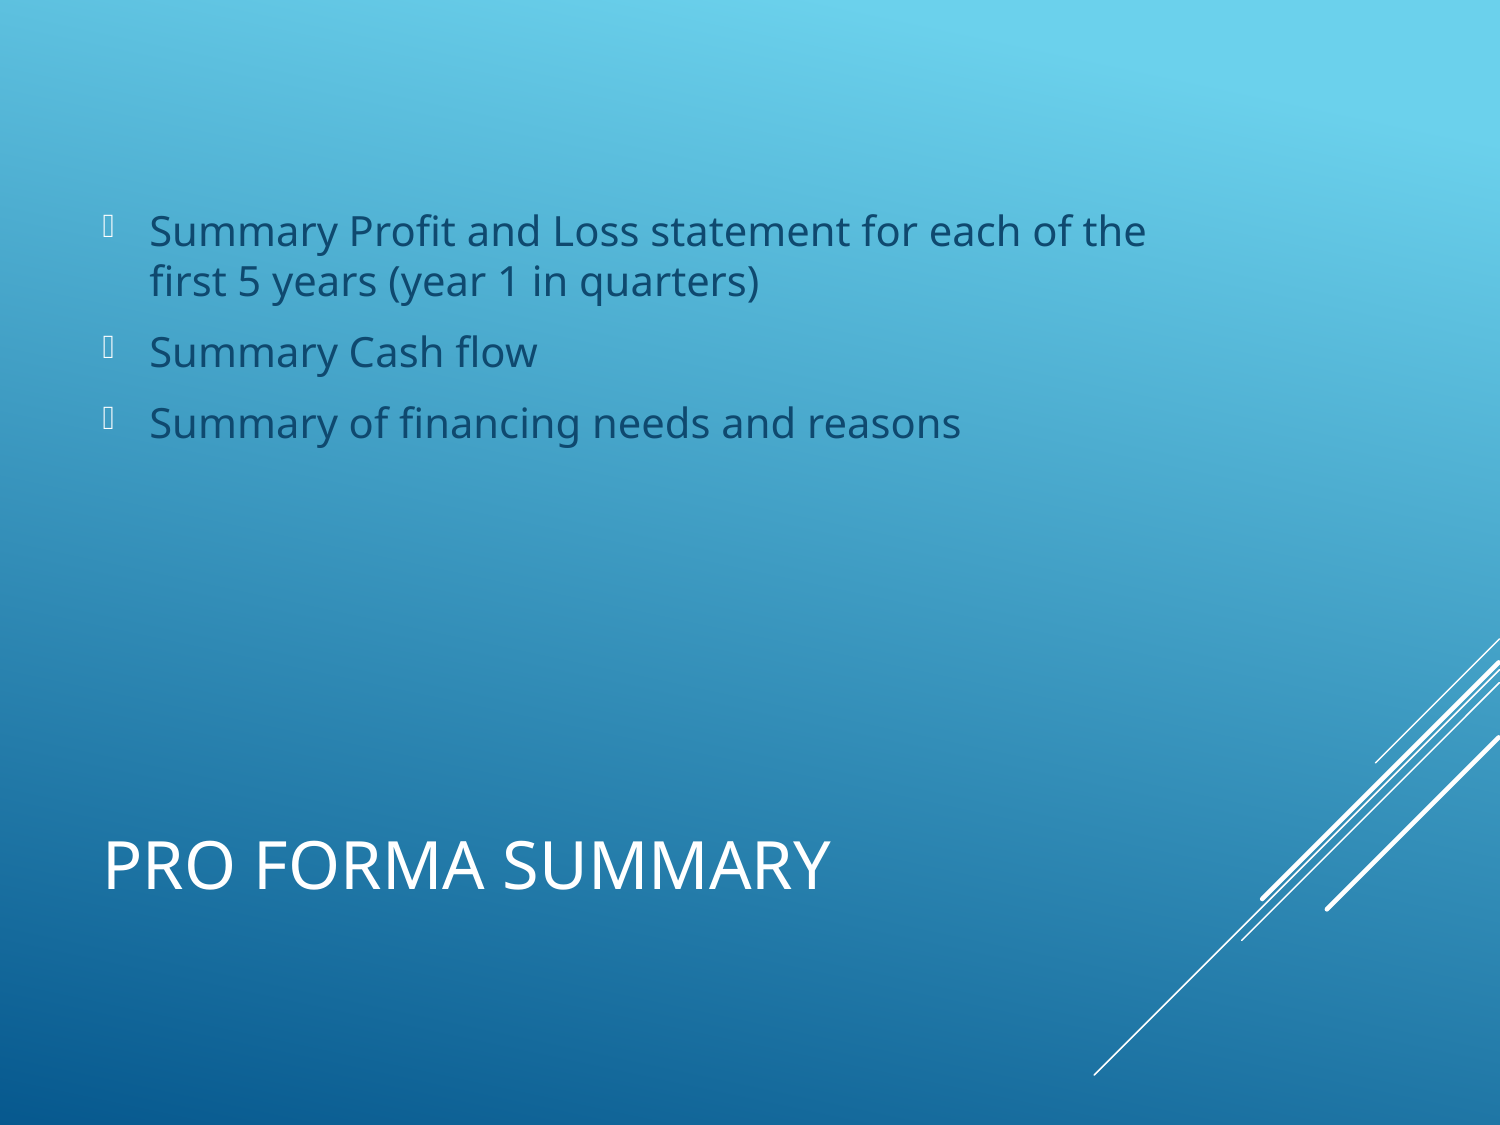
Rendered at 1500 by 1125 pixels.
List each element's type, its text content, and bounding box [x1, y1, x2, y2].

title Pro Forma Summary [87, 737, 1163, 988]
list Summary Profit and Loss statement for each of the first 5 years (year 1 in quarters) Summary Cash flow Summary of financing needs and reasons [87, 87, 1163, 706]
